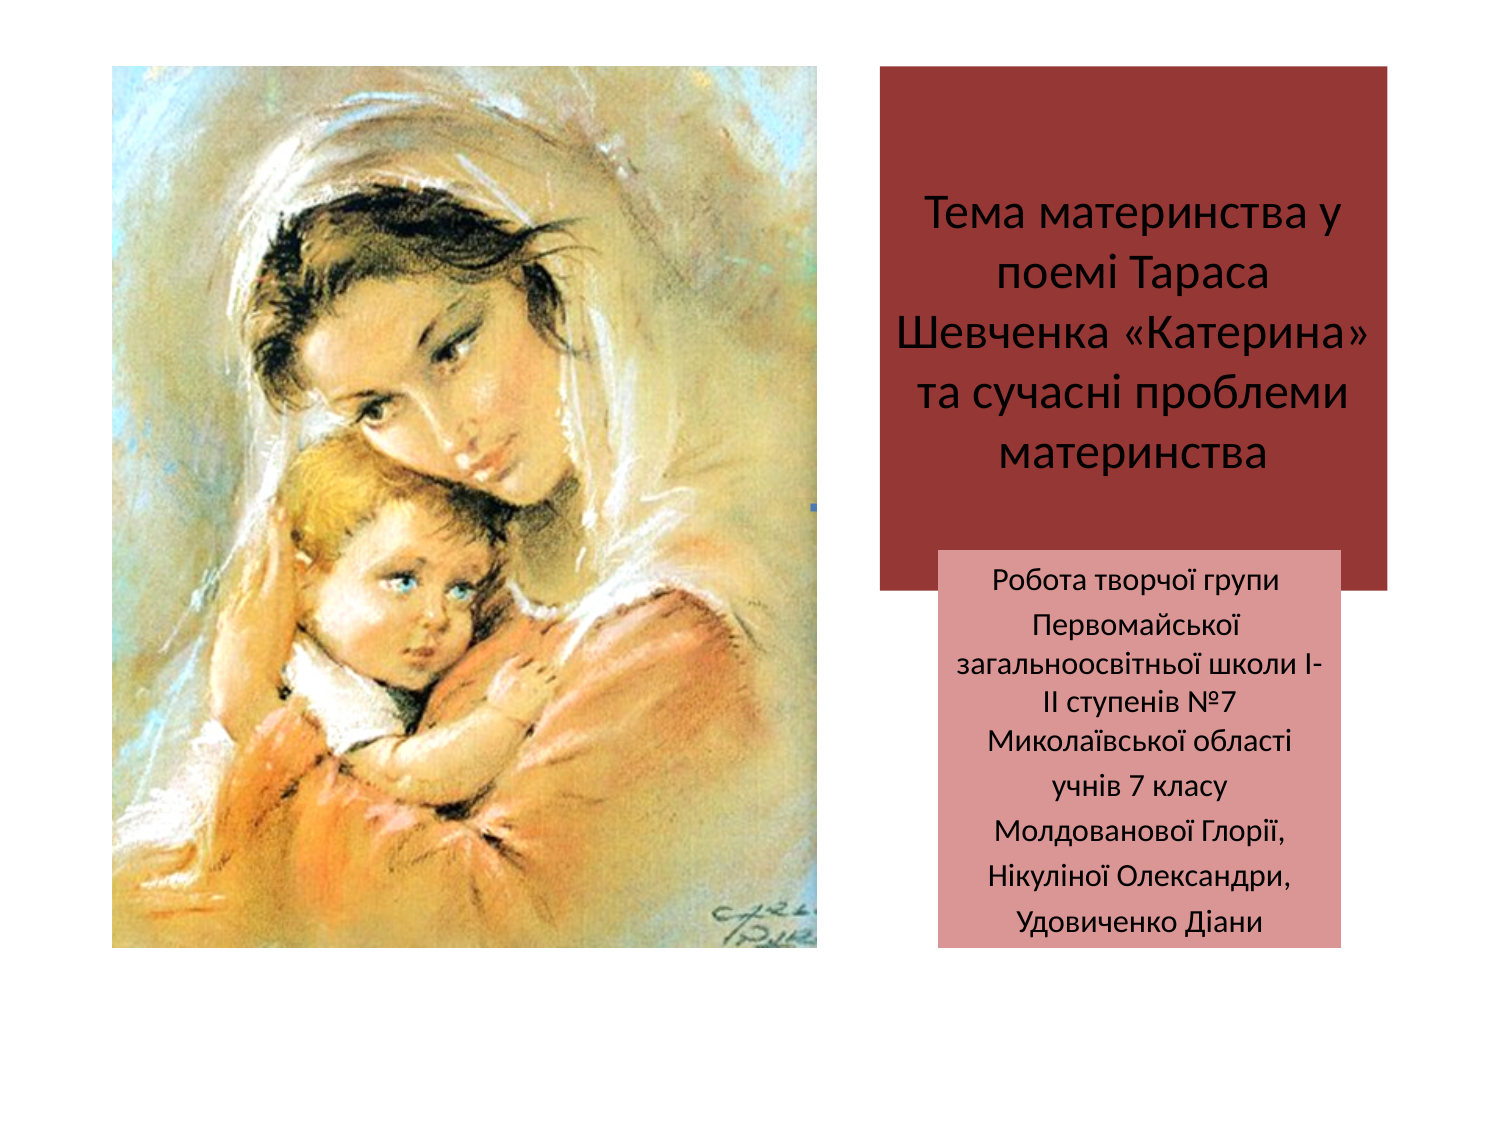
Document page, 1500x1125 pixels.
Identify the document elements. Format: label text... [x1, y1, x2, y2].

title Тема материнства у поемі Тараса Шевченка «Катерина» та сучасні проблеми материнства [879, 66, 1388, 591]
picture [111, 66, 818, 948]
subtitle Робота творчої групи Первомайської загальноосвітньої школи І- ІІ ступенів №7 Миколаївської області учнів 7 класу Молдованової Глорії, Нікуліної Олександри, Удовиченко Діани [938, 550, 1341, 948]
